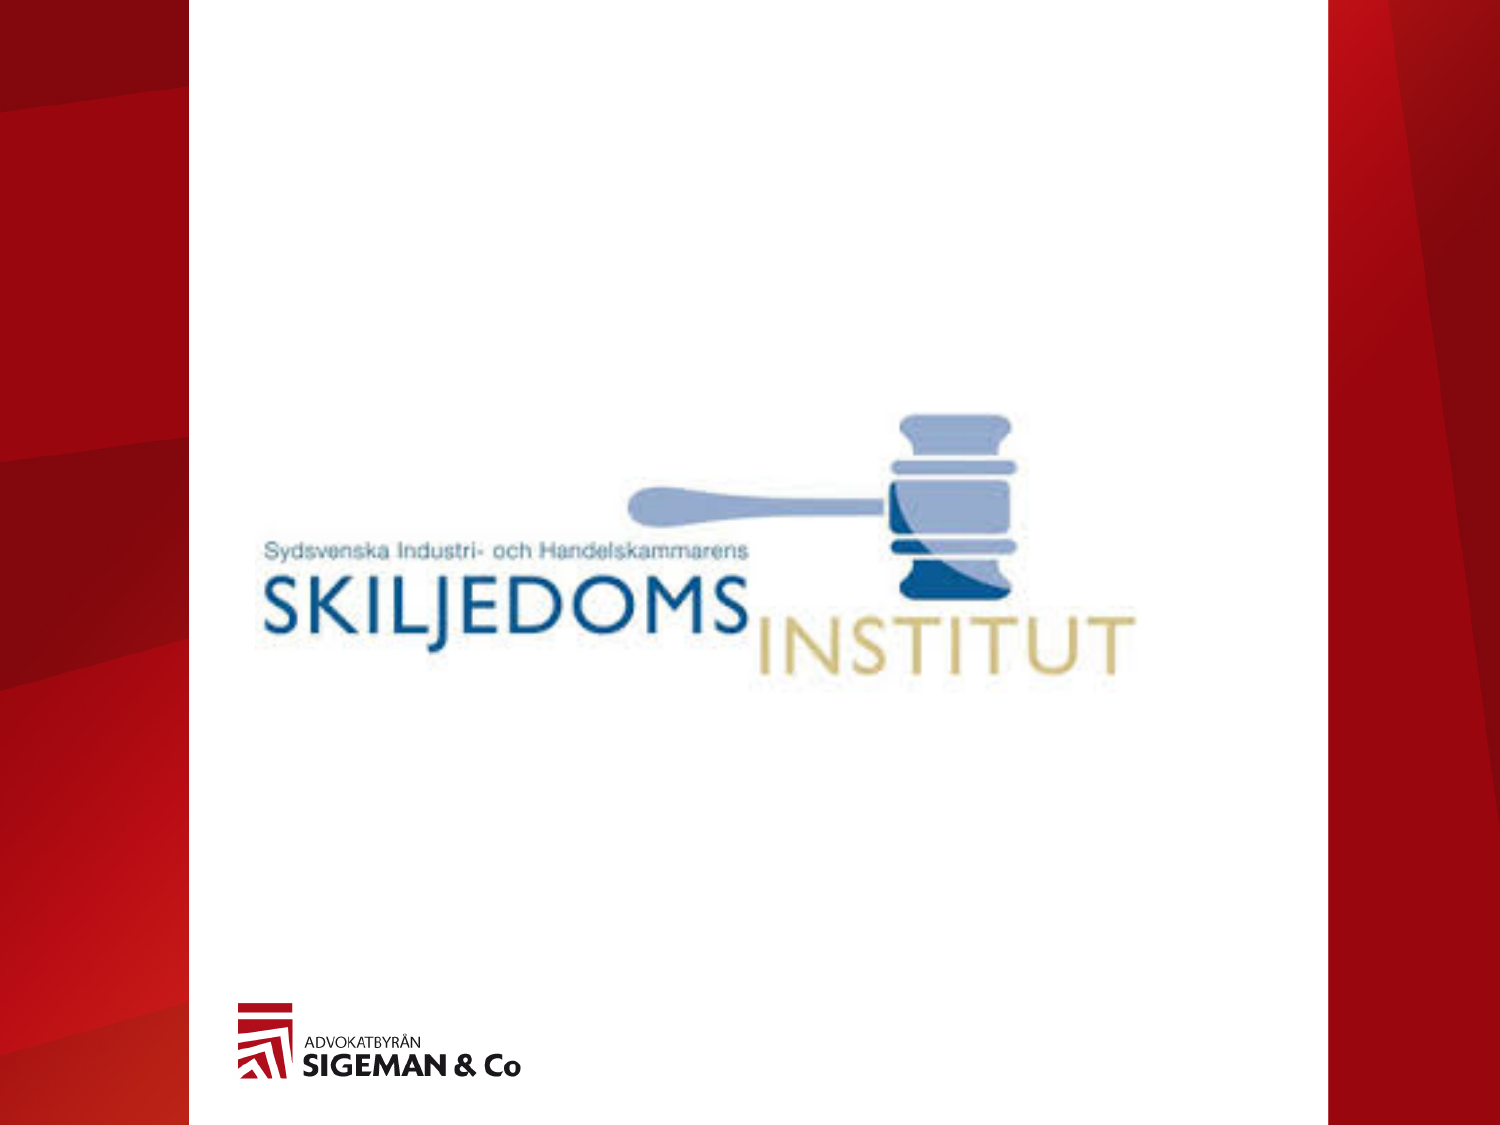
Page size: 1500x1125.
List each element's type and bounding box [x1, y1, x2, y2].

list [255, 370, 1141, 783]
picture [0, 0, 1500, 1125]
